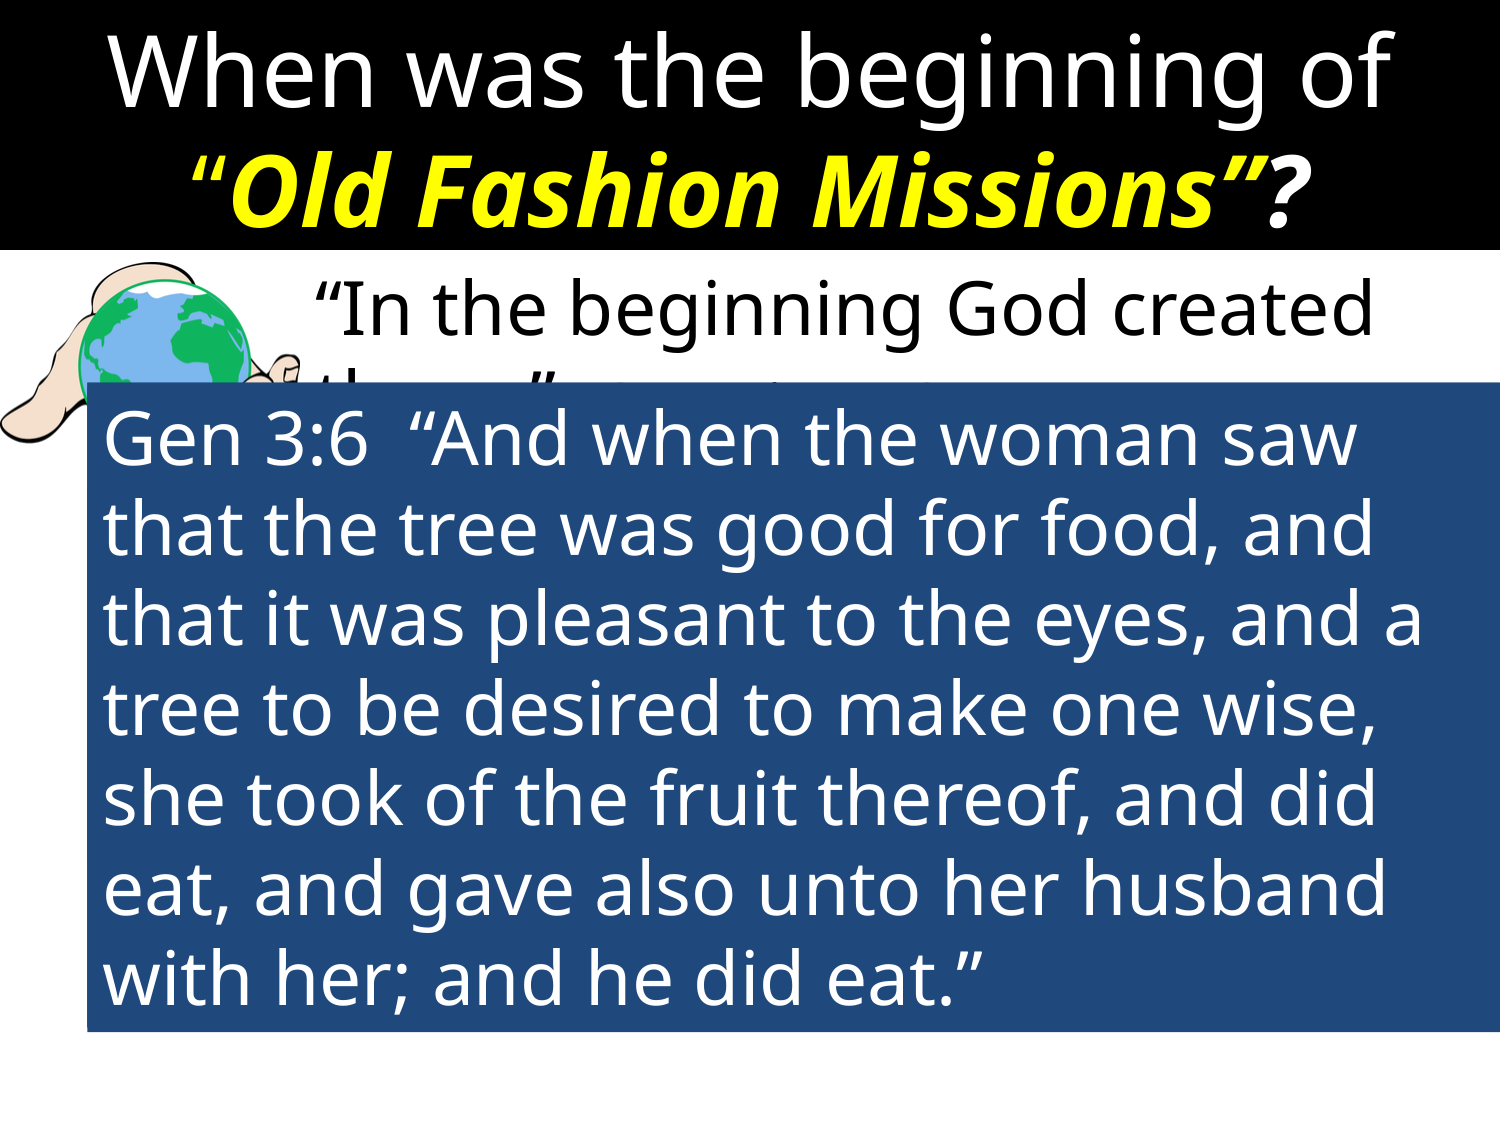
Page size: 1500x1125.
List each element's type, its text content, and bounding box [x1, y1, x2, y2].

text_box Gen 3:6 “And when the woman saw that the tree was good for food, and that it was pleasant to the eyes, and a tree to be desired to make one wise, she took of the fruit thereof, and did eat, and gave also unto her husband with her; and he did eat.” [87, 382, 1500, 1028]
picture [0, 262, 301, 503]
text_box “The curse” Gen. 3:14 [337, 1033, 1238, 1038]
text_box “In the beginning God created the…..” Genesis1:1-25 [304, 287, 1500, 382]
text_box When was the beginning of “Old Fashion Missions”? [0, 0, 1500, 250]
text_box Gen 2:22 “And the rib, which the LORD God had taken from man, made he a woman, and brought her unto the man. 23 And Adam said, This is now bone of my bones, and flesh of my flesh: she shall be called Woman, because she was taken out of Man.” [87, 1028, 1500, 1033]
